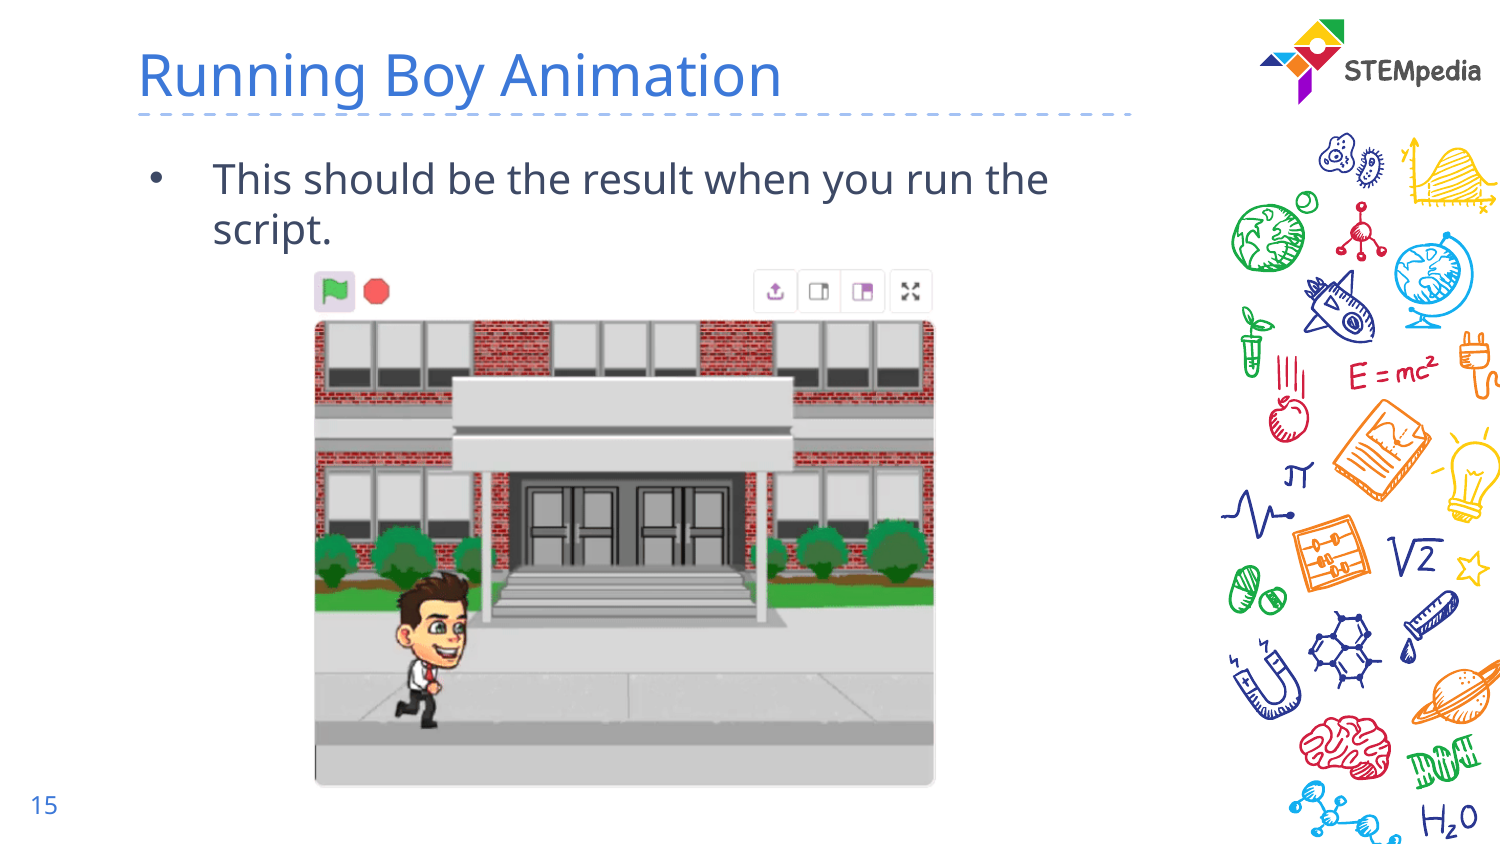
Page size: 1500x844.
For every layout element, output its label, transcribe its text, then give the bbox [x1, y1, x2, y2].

list This should be the result when you run the script. [122, 137, 1130, 806]
title Running Boy Animation [122, 0, 1130, 123]
picture [312, 263, 941, 796]
slide_number 15 [14, 774, 105, 840]
